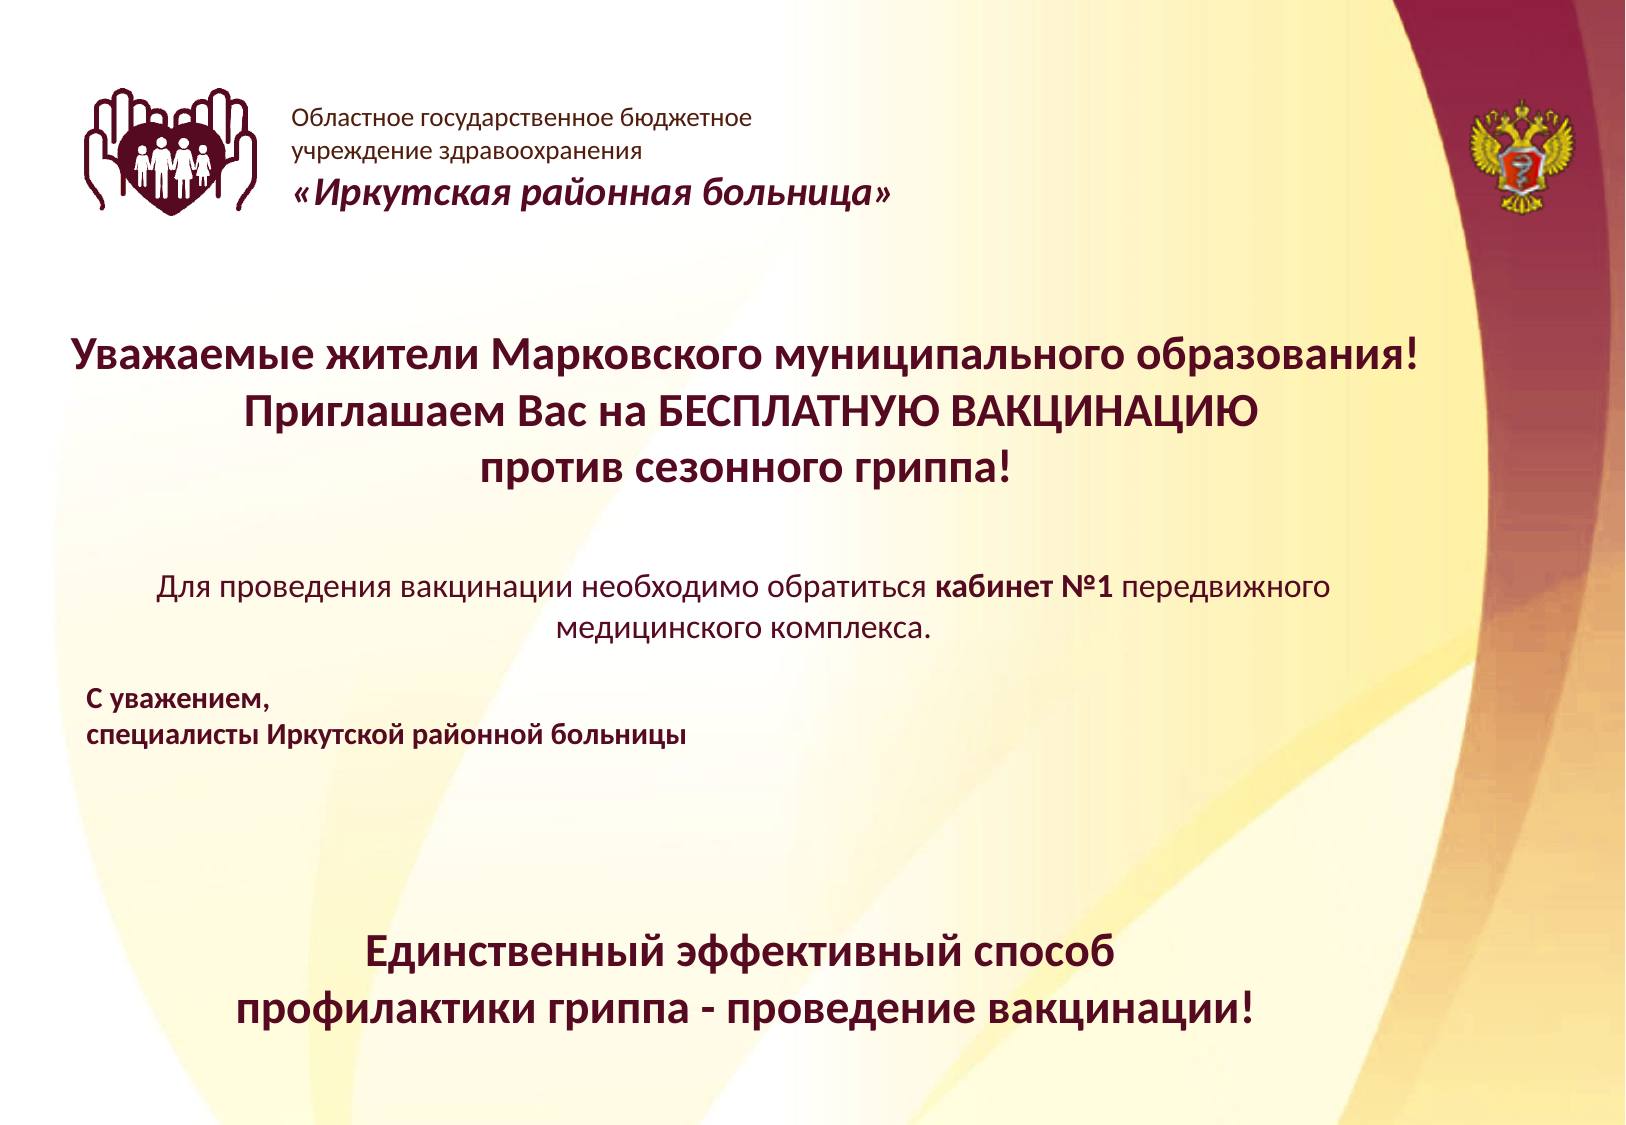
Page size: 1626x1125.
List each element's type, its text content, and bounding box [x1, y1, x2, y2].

text_box Областное государственное бюджетное учреждение здравоохранения «Иркутская районная больница» [276, 92, 1180, 258]
picture [0, 0, 1626, 1125]
text_box Уважаемые жители Марковского муниципального образования! Приглашаем Вас на БЕСПЛАТНУЮ ВАКЦИНАЦИЮ против сезонного гриппа! [22, 314, 1470, 500]
text_box Для проведения вакцинации необходимо обратиться кабинет №1 передвижного медицинского комплекса. [36, 556, 1451, 653]
text_box Единственный эффективный способ профилактики гриппа - проведение вакцинации! [174, 911, 1308, 1041]
text_box С уважением, специалисты Иркутской районной больницы [71, 670, 732, 759]
